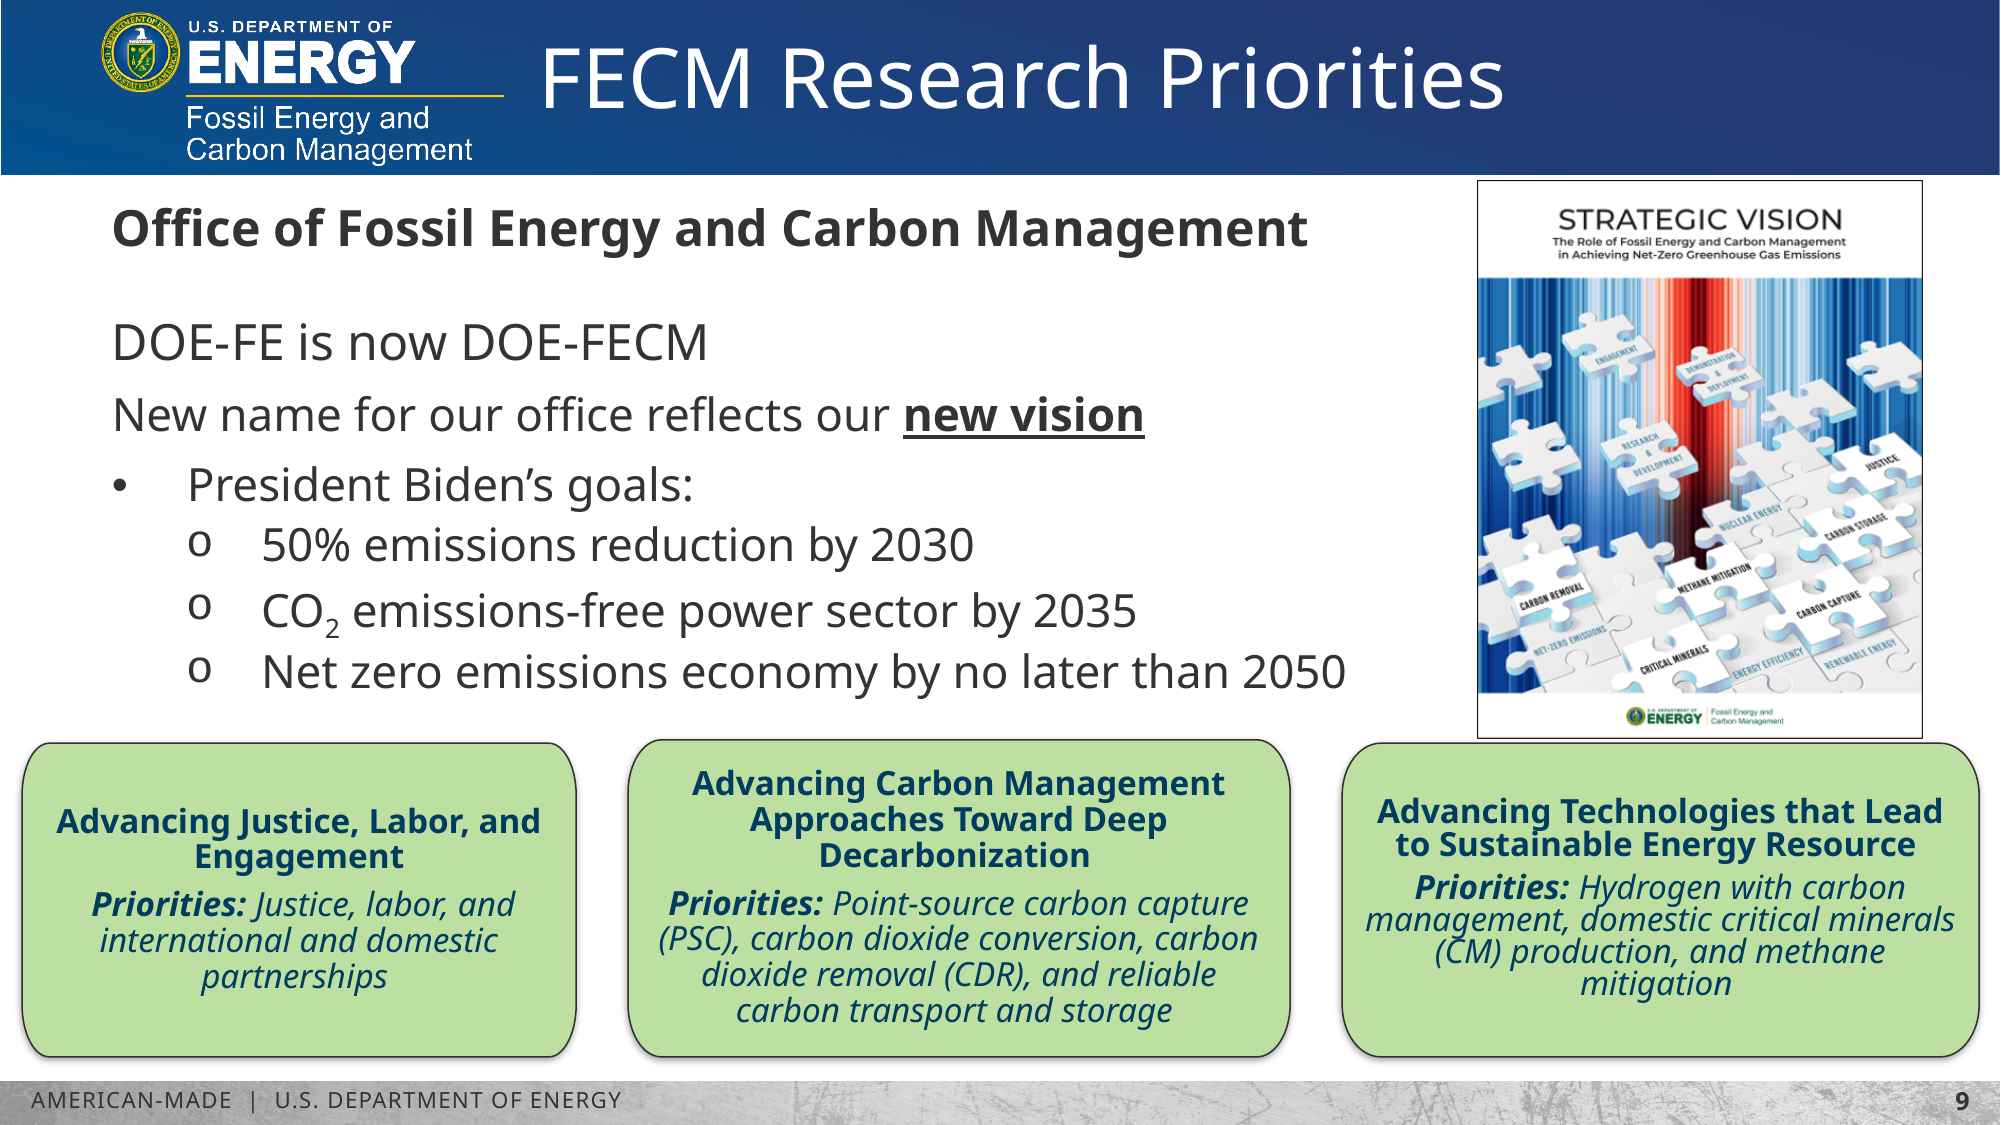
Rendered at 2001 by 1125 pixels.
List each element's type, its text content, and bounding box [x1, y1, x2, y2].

text_box Office of Fossil Energy and Carbon Management DOE-FE is now DOE-FECM New name for our office reflects our new vision President Biden’s goals: 50% emissions reduction by 2030 CO2 emissions-free power sector by 2035 Net zero emissions economy by no later than 2050 [97, 196, 1379, 719]
text_box Advancing Technologies that Lead to Sustainable Energy Resource Priorities: Hydrogen with carbon management, domestic critical minerals (CM) production, and methane mitigation [1341, 742, 1980, 1058]
picture [1476, 179, 1924, 741]
text_box Advancing Carbon Management Approaches Toward Deep Decarbonization Priorities: Point-source carbon capture (PSC), carbon dioxide conversion, carbon dioxide removal (CDR), and reliable carbon transport and storage [627, 739, 1291, 1058]
picture [0, 0, 2000, 175]
text_box Advancing Justice, Labor, and Engagement Priorities: Justice, labor, and international and domestic partnerships [21, 742, 577, 1058]
